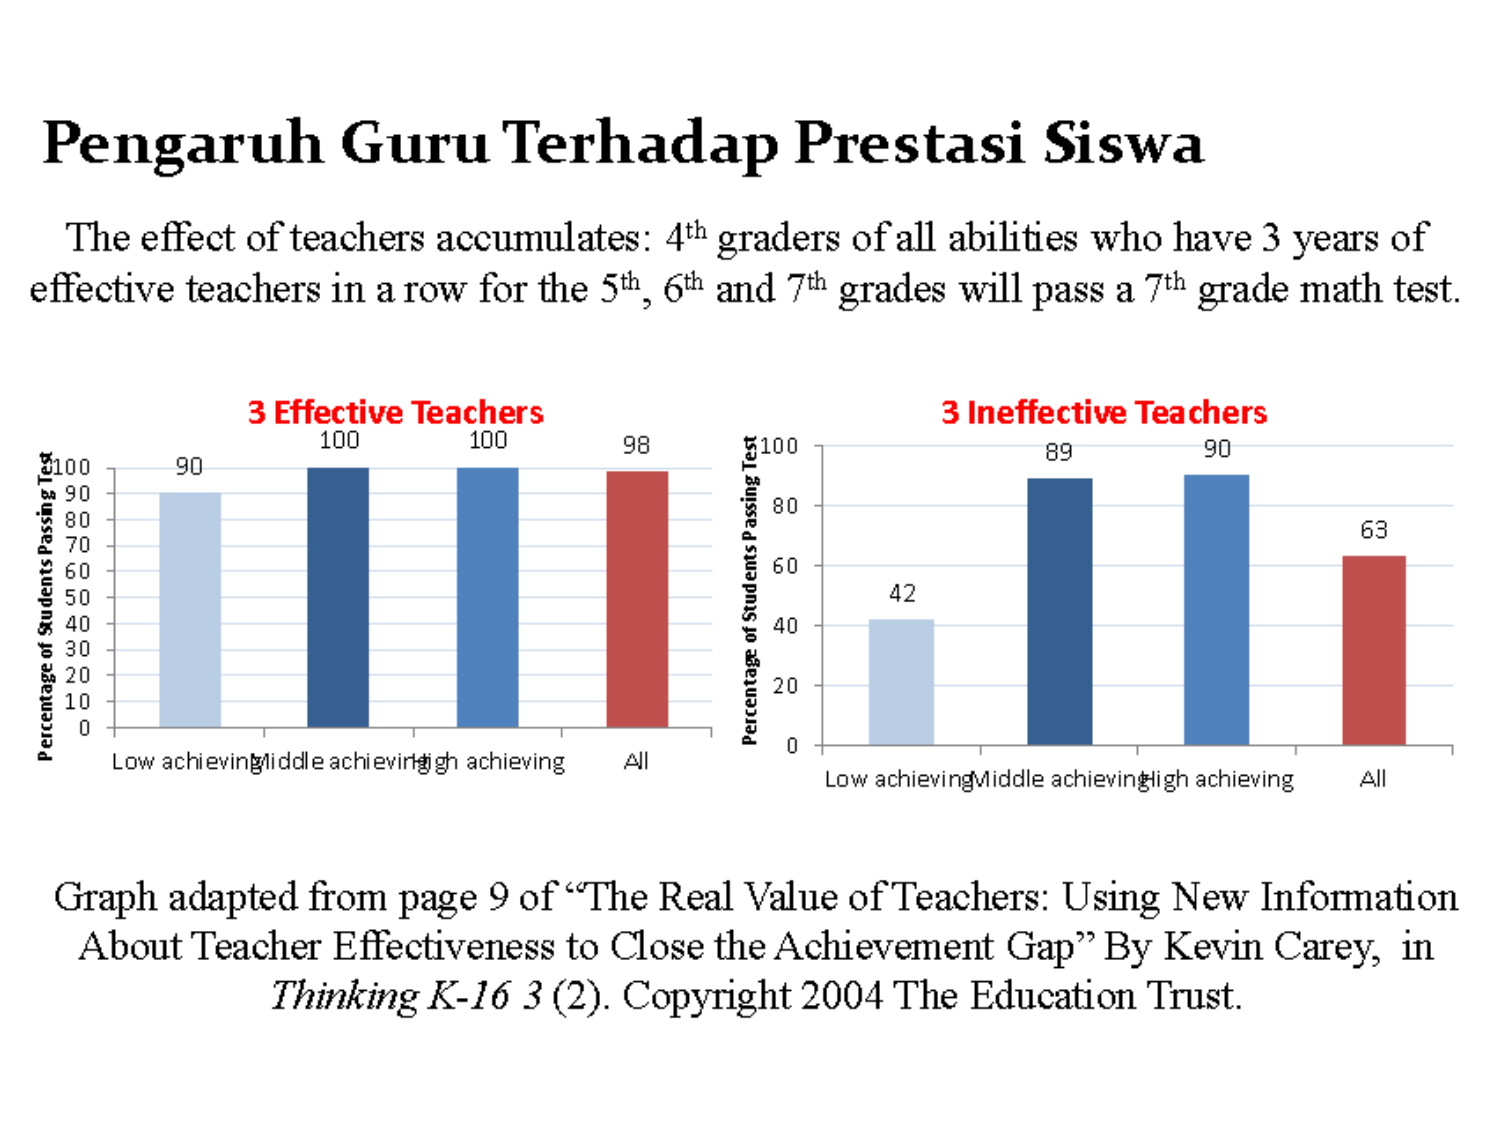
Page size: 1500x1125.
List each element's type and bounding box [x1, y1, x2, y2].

picture [25, 105, 1475, 1034]
